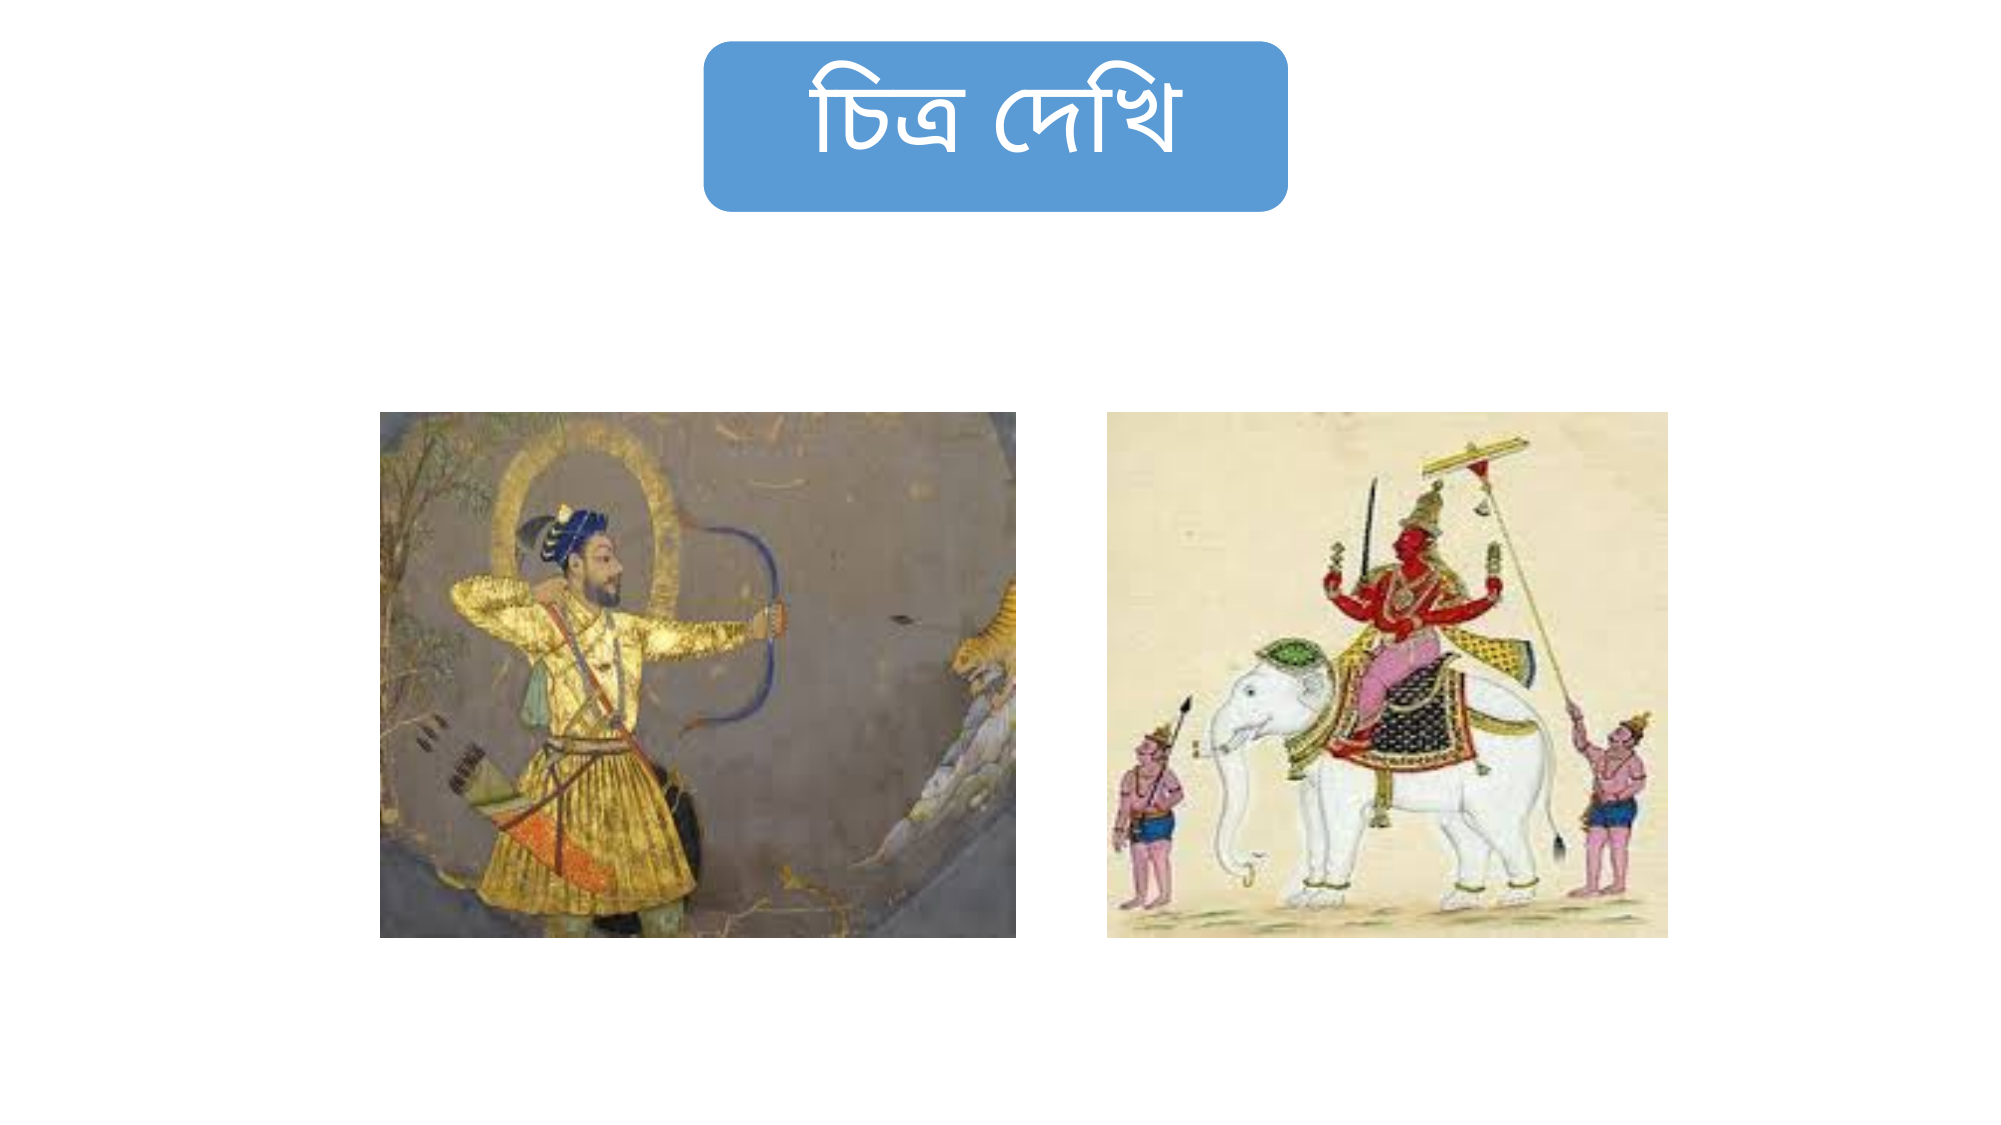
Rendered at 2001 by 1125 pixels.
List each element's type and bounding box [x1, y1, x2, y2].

picture [380, 412, 1016, 939]
picture [1107, 412, 1668, 939]
text_box [702, 40, 1290, 213]
